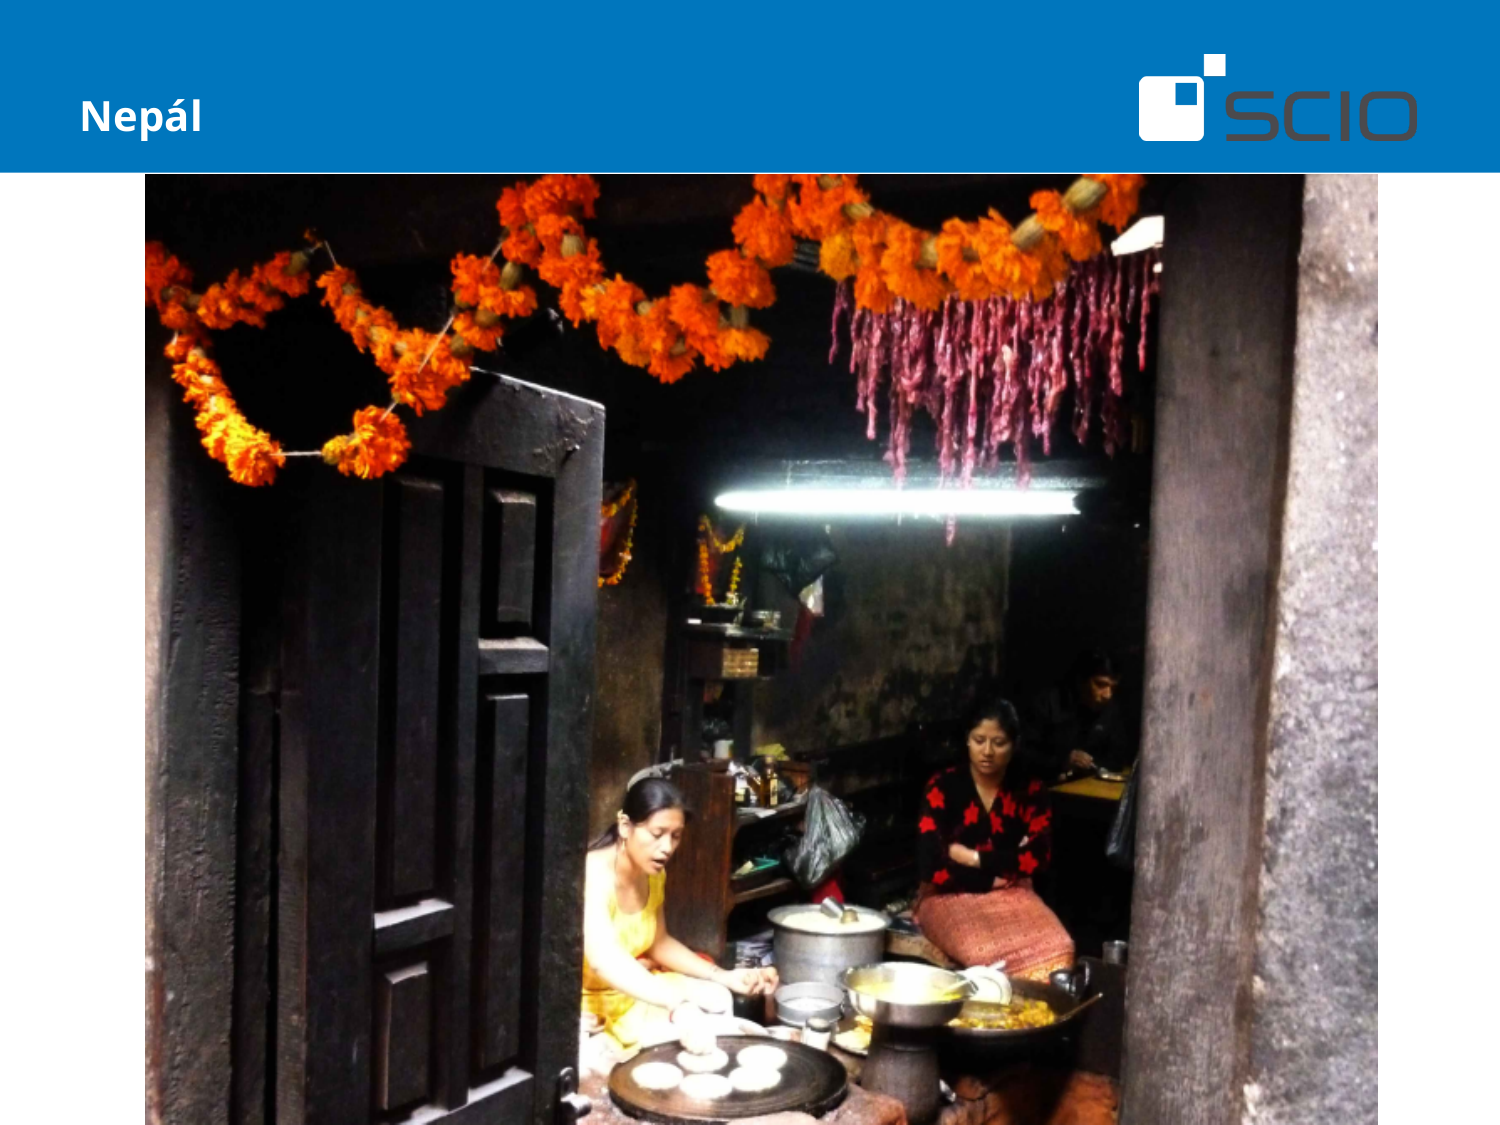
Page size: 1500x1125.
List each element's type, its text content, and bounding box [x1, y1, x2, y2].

picture [145, 174, 1378, 1125]
picture [1139, 54, 1417, 141]
title Nepál [64, 77, 1416, 153]
